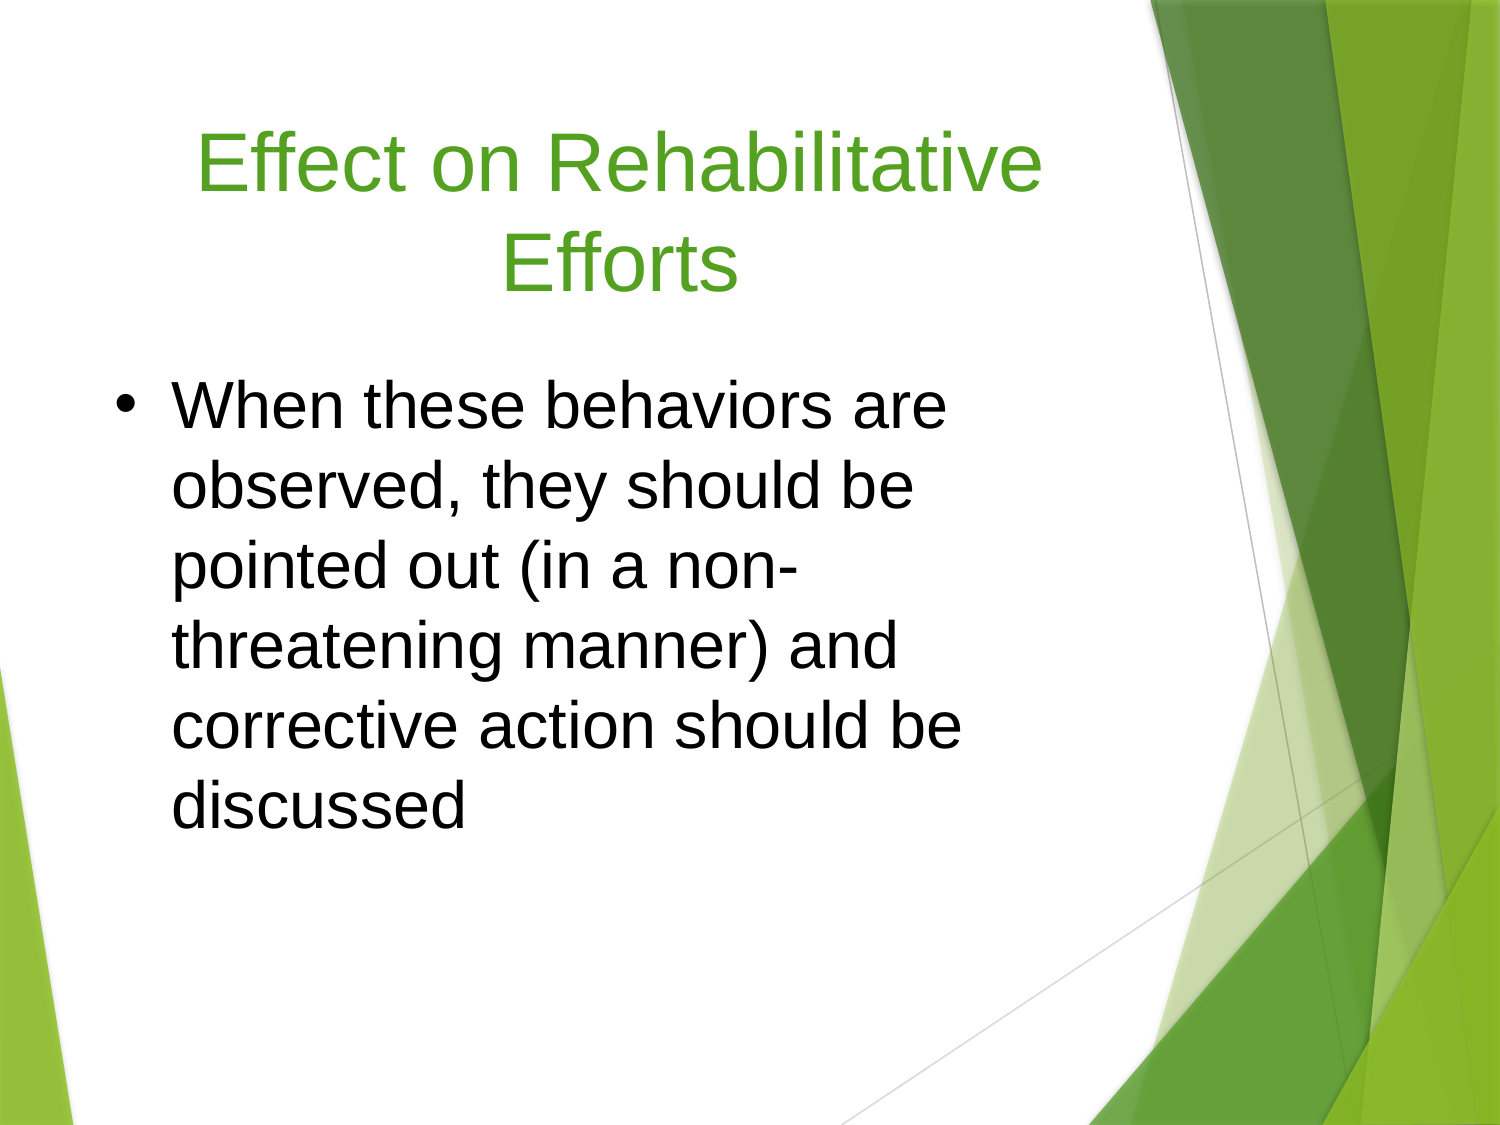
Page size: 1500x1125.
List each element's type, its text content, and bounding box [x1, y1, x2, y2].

list When these behaviors are observed, they should be pointed out (in a non-threatening manner) and corrective action should be discussed [99, 354, 1142, 992]
title Effect on Rehabilitative Efforts [99, 99, 1142, 317]
